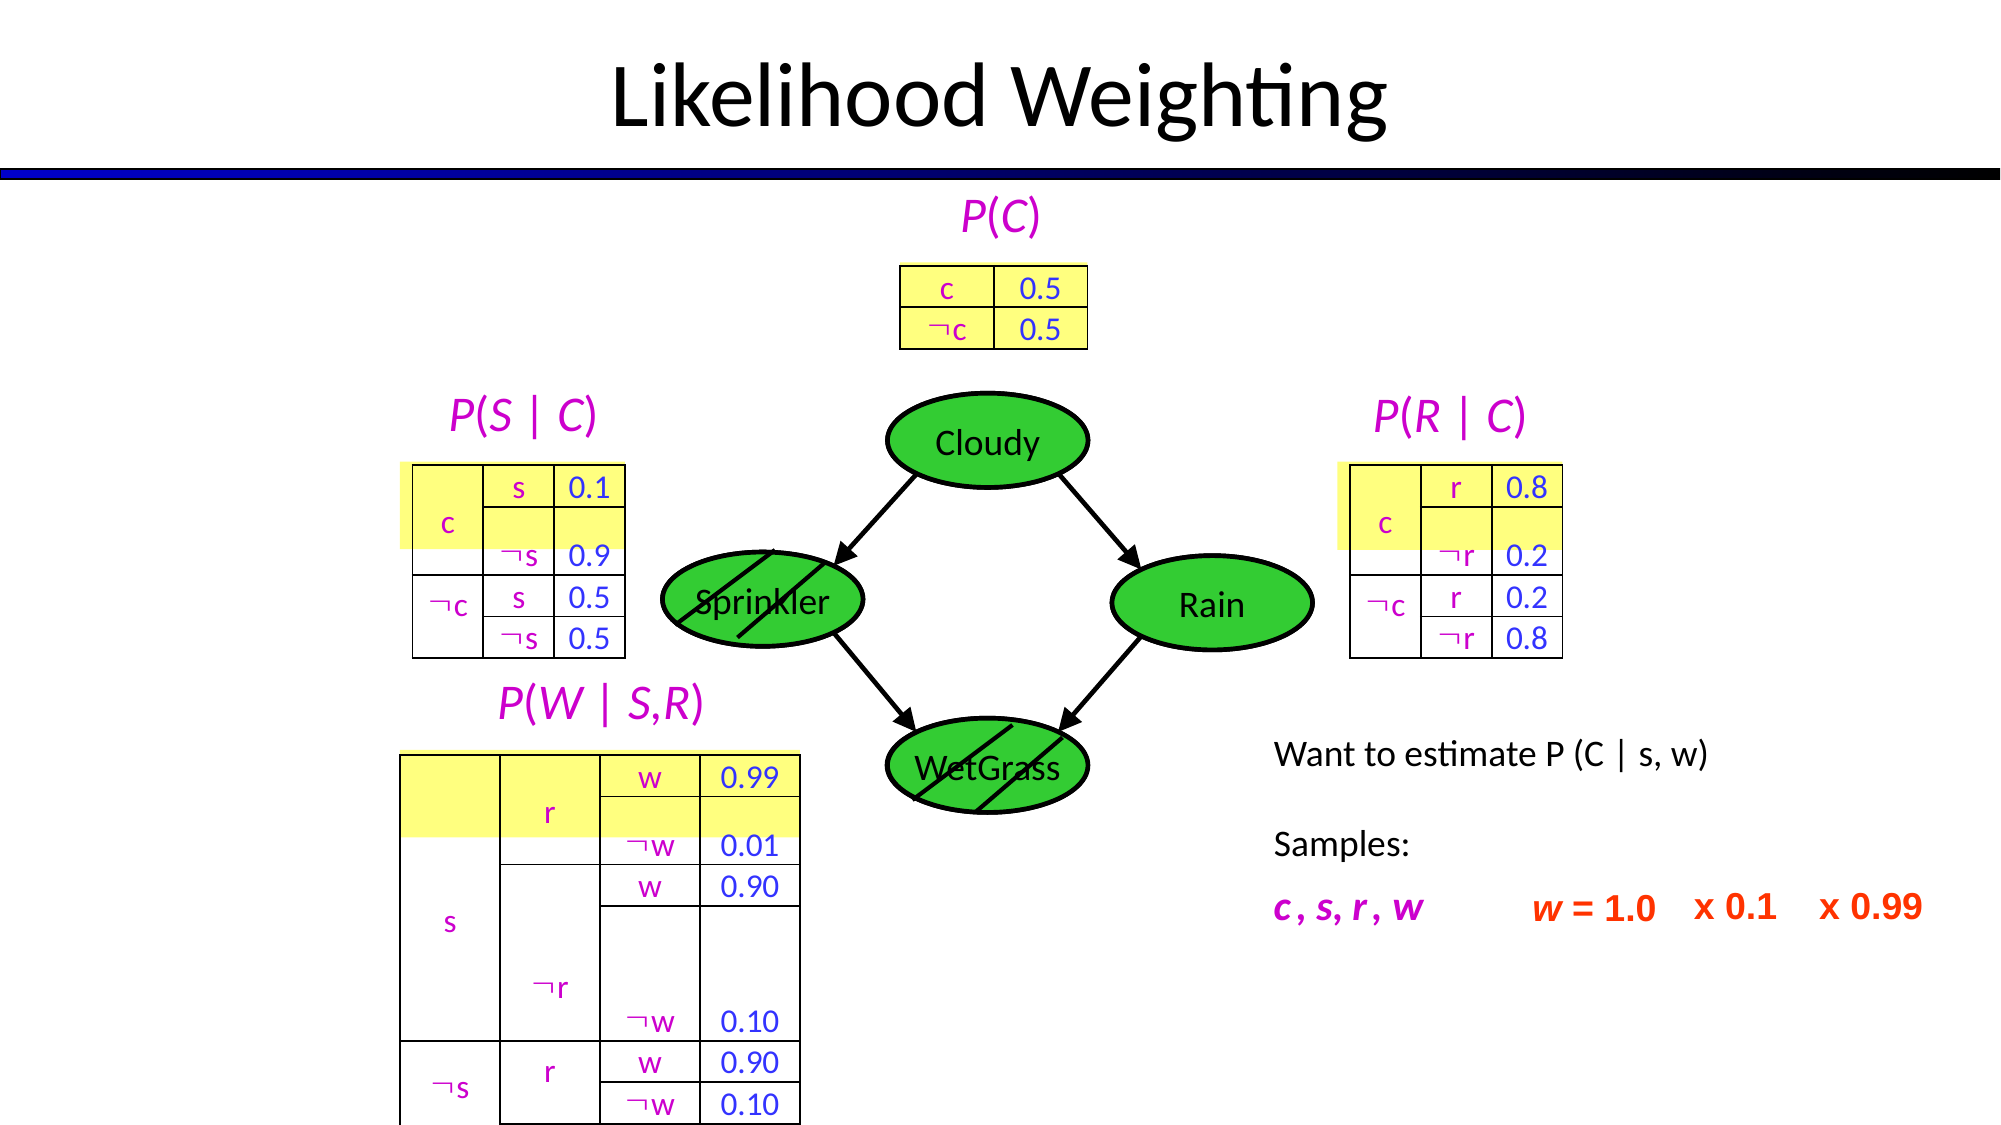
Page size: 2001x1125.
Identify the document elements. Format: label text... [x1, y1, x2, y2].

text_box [833, 475, 918, 564]
table_header c [1351, 466, 1420, 574]
table_header c [413, 466, 482, 574]
text_box Sprinkler [662, 552, 863, 647]
table_cell r [1422, 508, 1491, 574]
table_cell 0.90 [701, 865, 799, 905]
table_cell 0.5 [555, 617, 624, 657]
table_cell r [1422, 617, 1491, 657]
table_cell c [413, 576, 482, 657]
table_cell 0.90 [701, 1042, 799, 1081]
table_cell c [1351, 576, 1420, 657]
text_box , s, , w [1388, 871, 1457, 936]
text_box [1057, 638, 1142, 730]
table_cell 0.2 [1493, 576, 1562, 616]
text_box [399, 461, 625, 550]
text_box , s, , w [1309, 871, 1337, 936]
table_header 0.99 [701, 756, 799, 796]
text_box P(C) [945, 174, 1058, 250]
table_header c [901, 267, 993, 306]
text_box P(R | C) [1358, 374, 1543, 450]
table_header 0.1 [555, 466, 624, 506]
table_cell 0.5 [555, 576, 624, 616]
table_cell r [501, 865, 599, 1040]
text_box P(W | S,R) [482, 662, 721, 738]
title Likelihood Weighting [0, 0, 2000, 184]
table_header 0.5 [995, 267, 1087, 306]
table_cell s [401, 1042, 499, 1125]
text_box WetGrass [887, 718, 1088, 813]
text_box Want to estimate P (C | s, w) Samples: [1259, 721, 1875, 872]
table_header s [484, 466, 553, 506]
text_box [1337, 461, 1563, 550]
text_box r [1337, 871, 1388, 936]
table_header r [1422, 466, 1491, 506]
table_cell 0.8 [1493, 617, 1562, 657]
table_cell 0.01 [701, 797, 799, 864]
text_box [399, 749, 800, 754]
table_cell 0.10 [701, 907, 799, 1040]
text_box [833, 634, 917, 730]
table_cell s [484, 576, 553, 616]
table_cell w [601, 1042, 699, 1081]
table_cell c [901, 308, 993, 348]
table_cell s [484, 617, 553, 657]
table_cell s [484, 508, 553, 574]
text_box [1058, 475, 1142, 568]
table_cell w [601, 865, 699, 905]
table_cell r [501, 1042, 599, 1123]
table_cell 0.5 [995, 308, 1087, 348]
table_cell 0.2 [1493, 508, 1562, 574]
table_cell 0.10 [701, 1083, 799, 1123]
table_cell w [601, 797, 699, 864]
table_header w [601, 756, 699, 796]
table_cell w [601, 907, 699, 1040]
table_cell 0.9 [555, 508, 624, 574]
text_box P(S | C) [433, 374, 614, 449]
table_header s [401, 756, 499, 1040]
text_box Cloudy [887, 393, 1088, 488]
text_box c [1258, 871, 1309, 936]
text_box w = 1.0 [1517, 876, 1672, 936]
text_box x 0.99 [1804, 874, 1939, 935]
table_cell w [601, 1083, 699, 1123]
table_header 0.8 [1493, 466, 1562, 506]
table_header r [501, 756, 599, 864]
table_cell r [1422, 576, 1491, 616]
text_box Rain [1112, 555, 1313, 650]
text_box x 0.1 [1679, 874, 1793, 935]
